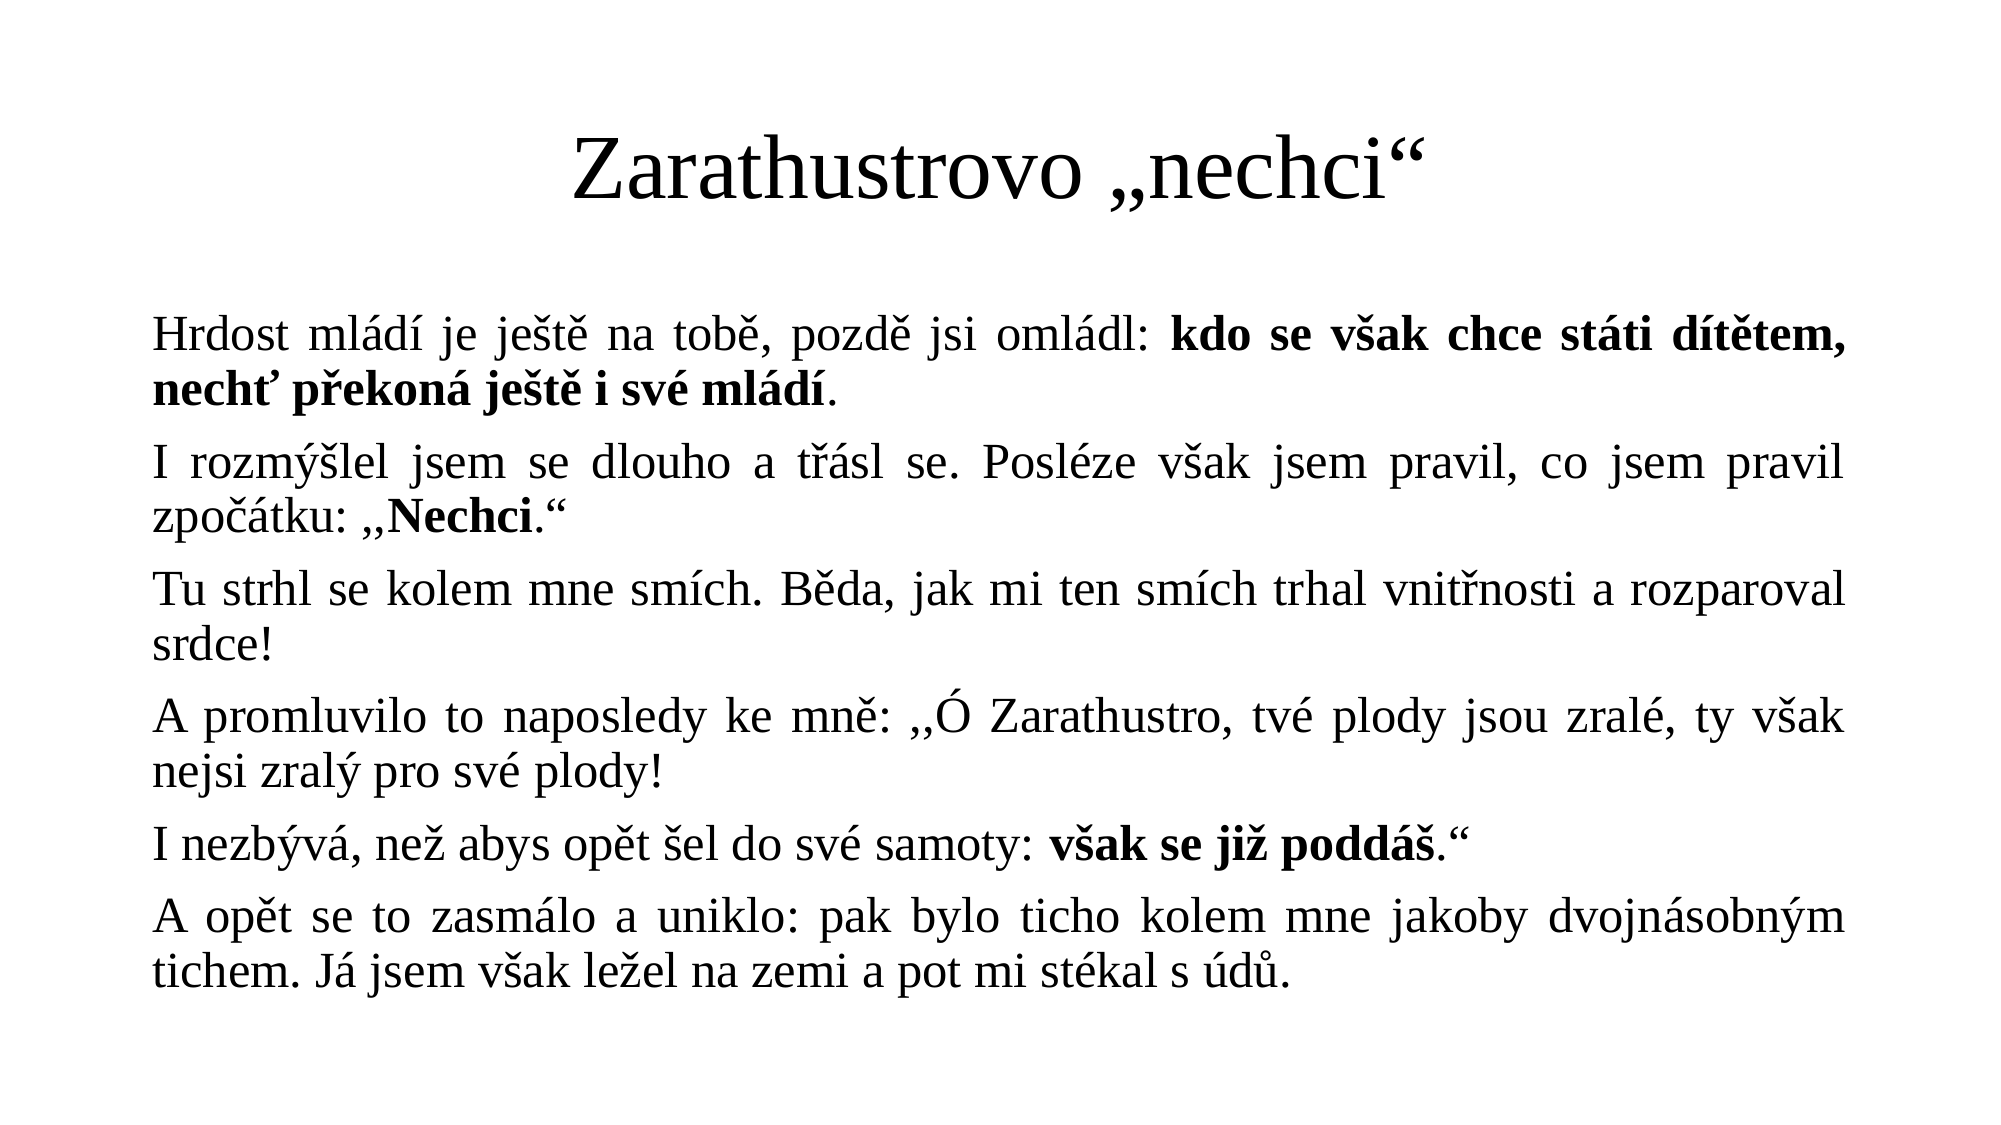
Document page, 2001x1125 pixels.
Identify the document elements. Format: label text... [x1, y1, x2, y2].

title Zarathustrovo „nechci“ [137, 59, 1863, 278]
list Hrdost mládí je ještě na tobě, pozdě jsi omládl: kdo se však chce státi dítětem, nechť překoná ještě i své mládí. I rozmýšlel jsem se dlouho a třásl se. Posléze však jsem pravil, co jsem pravil zpočátku: ,,Nechci.“ Tu strhl se kolem mne smích. Běda, jak mi ten smích tr­hal vnitřnosti a rozparoval srdce! A promluvilo to naposledy ke mně: ,,Ó Zarathustro, tvé plody jsou zralé, ty však nejsi zralý pro své plody! I nezbývá, než abys opět šel do své samoty: však se již poddáš.“ A opět se to zasmálo a uniklo: pak bylo ticho kolem mne jakoby dvojnásobným tichem. Já jsem však ležel na zemi a pot mi stékal s údů. [137, 299, 1863, 1014]
